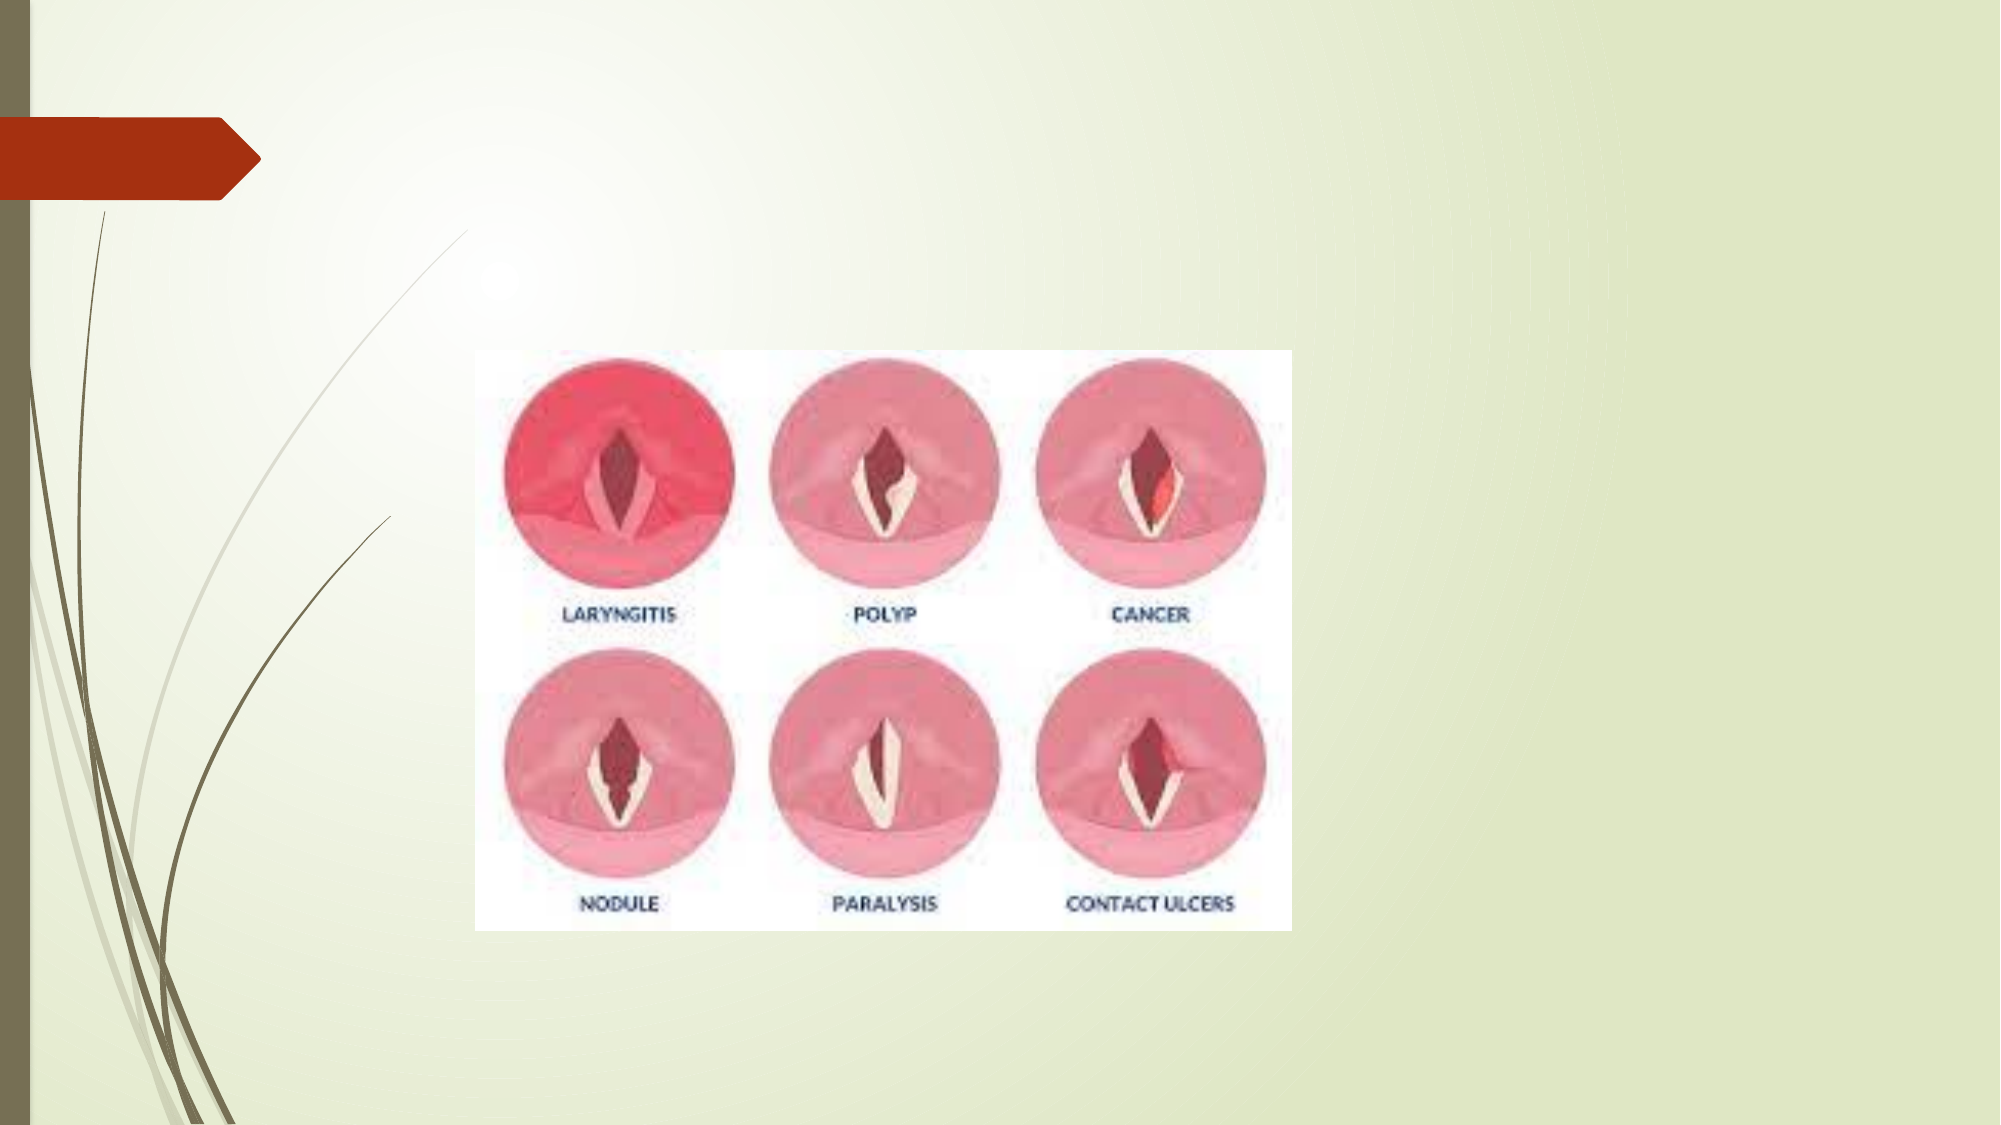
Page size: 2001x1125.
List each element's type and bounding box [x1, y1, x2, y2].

list [475, 350, 1292, 931]
